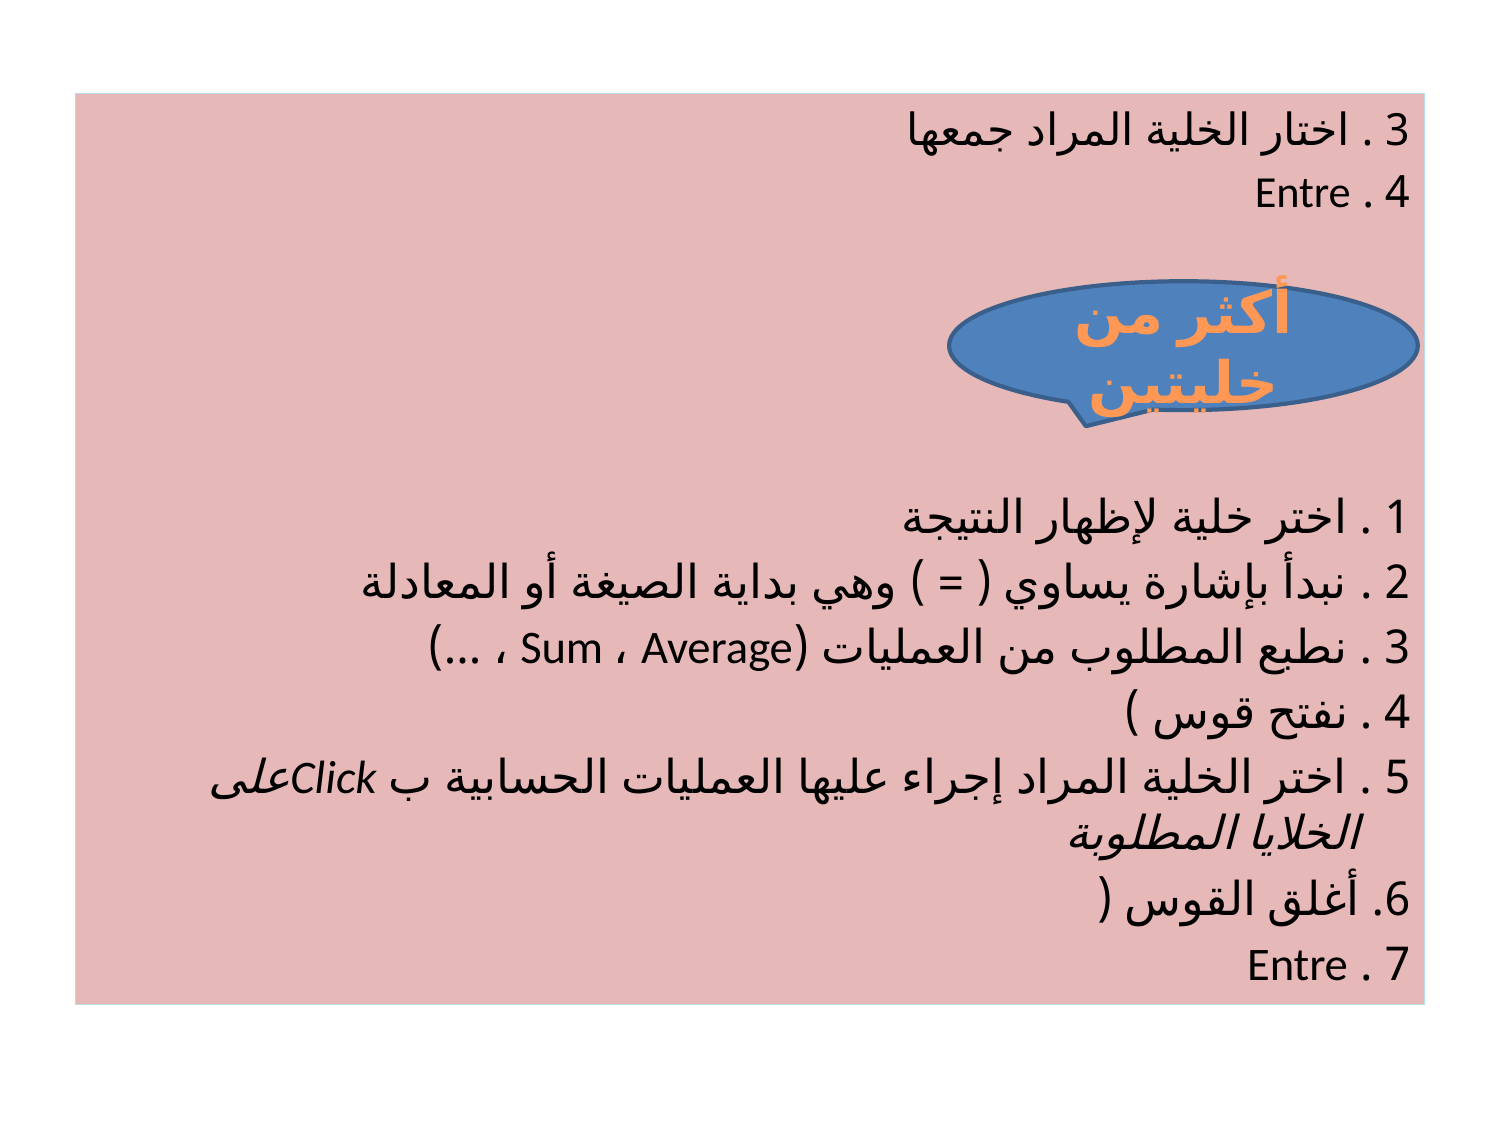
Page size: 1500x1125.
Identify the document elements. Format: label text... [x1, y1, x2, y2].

list 3 . اختار الخلية المراد جمعها 4 . Entre 1 . اختر خلية لإظهار النتيجة 2 . نبدأ بإشارة يساوي ( = ) وهي بداية الصيغة أو المعادلة 3 . نطبع المطلوب من العمليات (Sum ، Average ، ...) 4 . نفتح قوس ) 5 . اختر الخلية المراد إجراء عليها العمليات الحسابية ب Clickعلى الخلايا المطلوبة 6. أغلق القوس ( 7 . Entre [75, 93, 1425, 1005]
text_box أكثر من خليتين [946, 279, 1420, 429]
